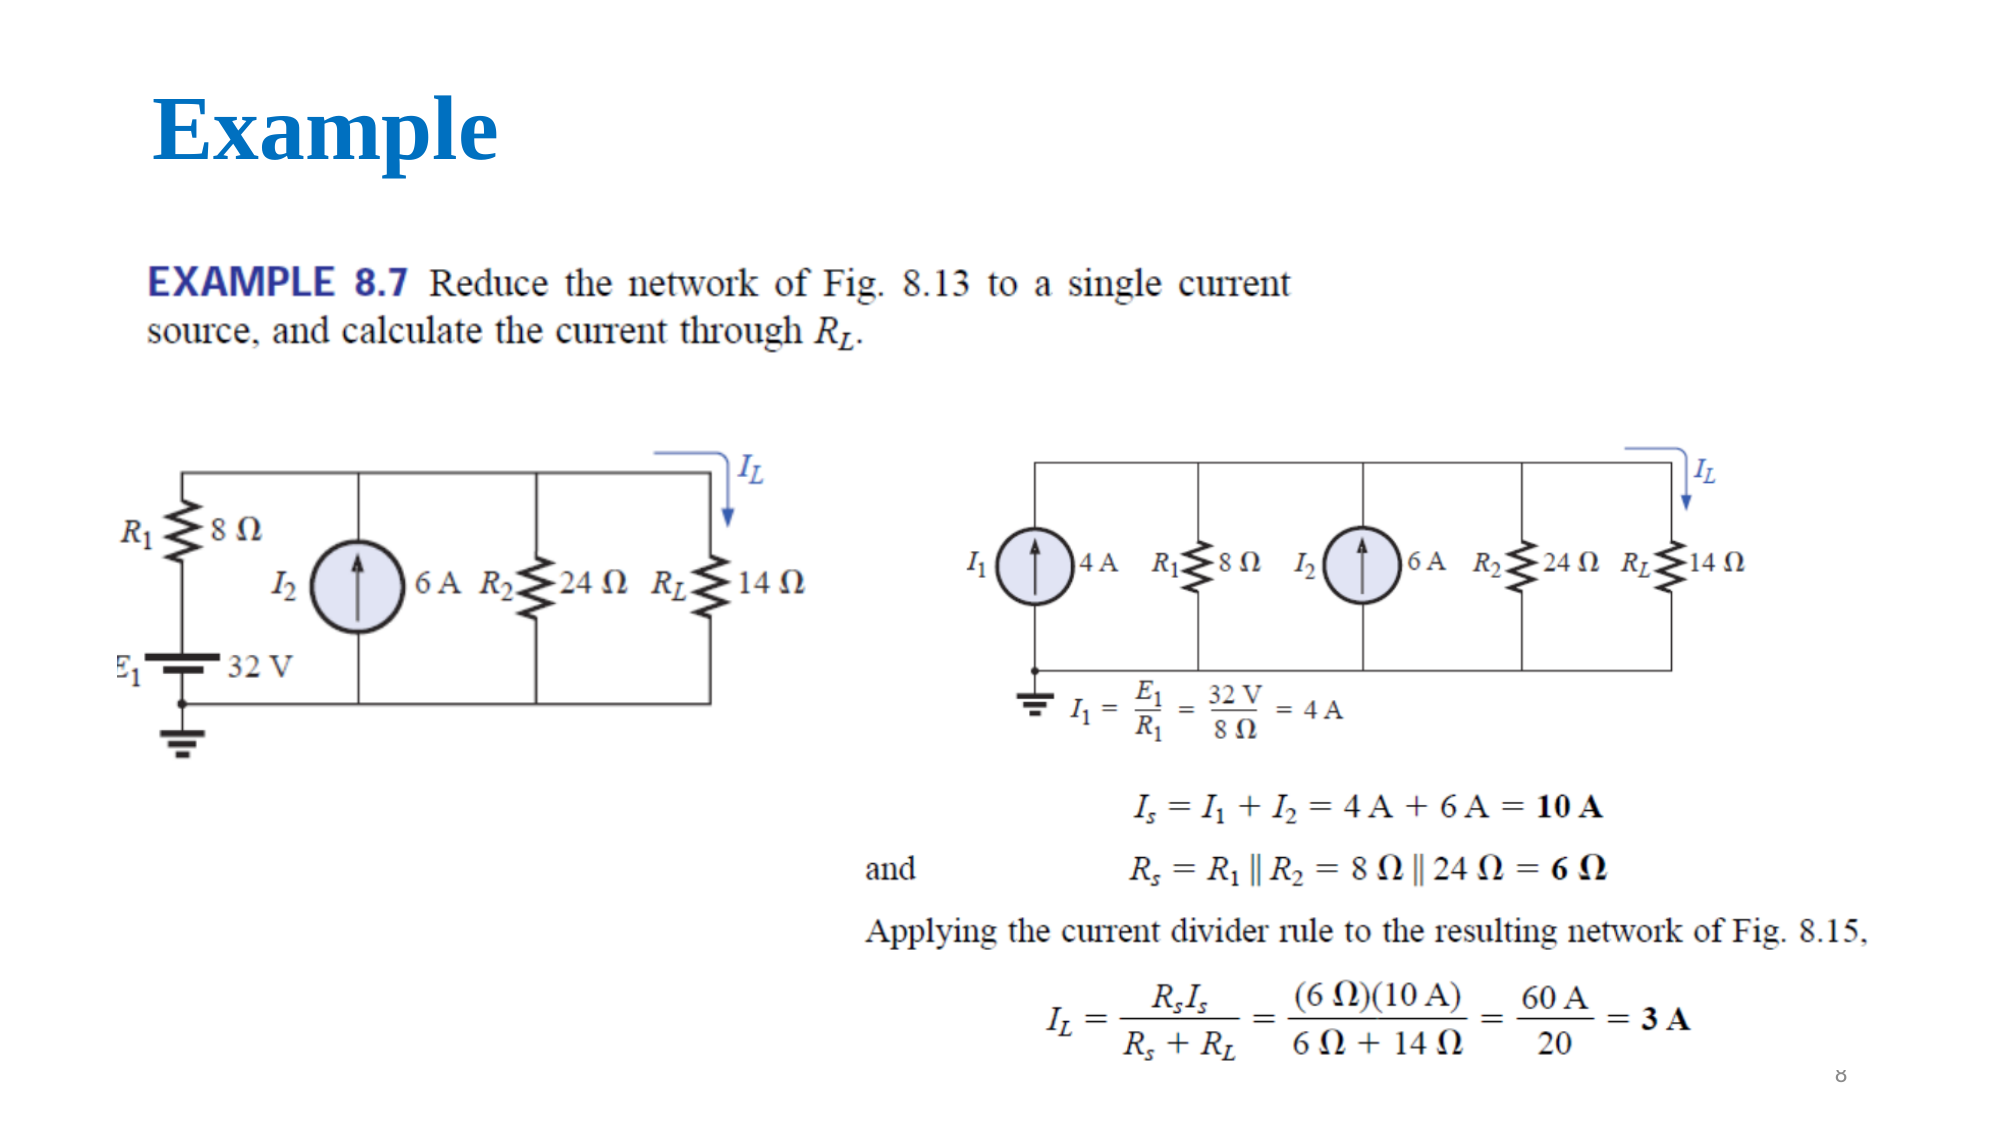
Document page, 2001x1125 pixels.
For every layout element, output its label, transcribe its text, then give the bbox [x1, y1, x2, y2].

title Example [137, 52, 1863, 207]
slide_number 8 [1412, 1070, 1863, 1103]
picture [856, 432, 1883, 1070]
picture [137, 253, 1296, 361]
picture [117, 432, 812, 765]
